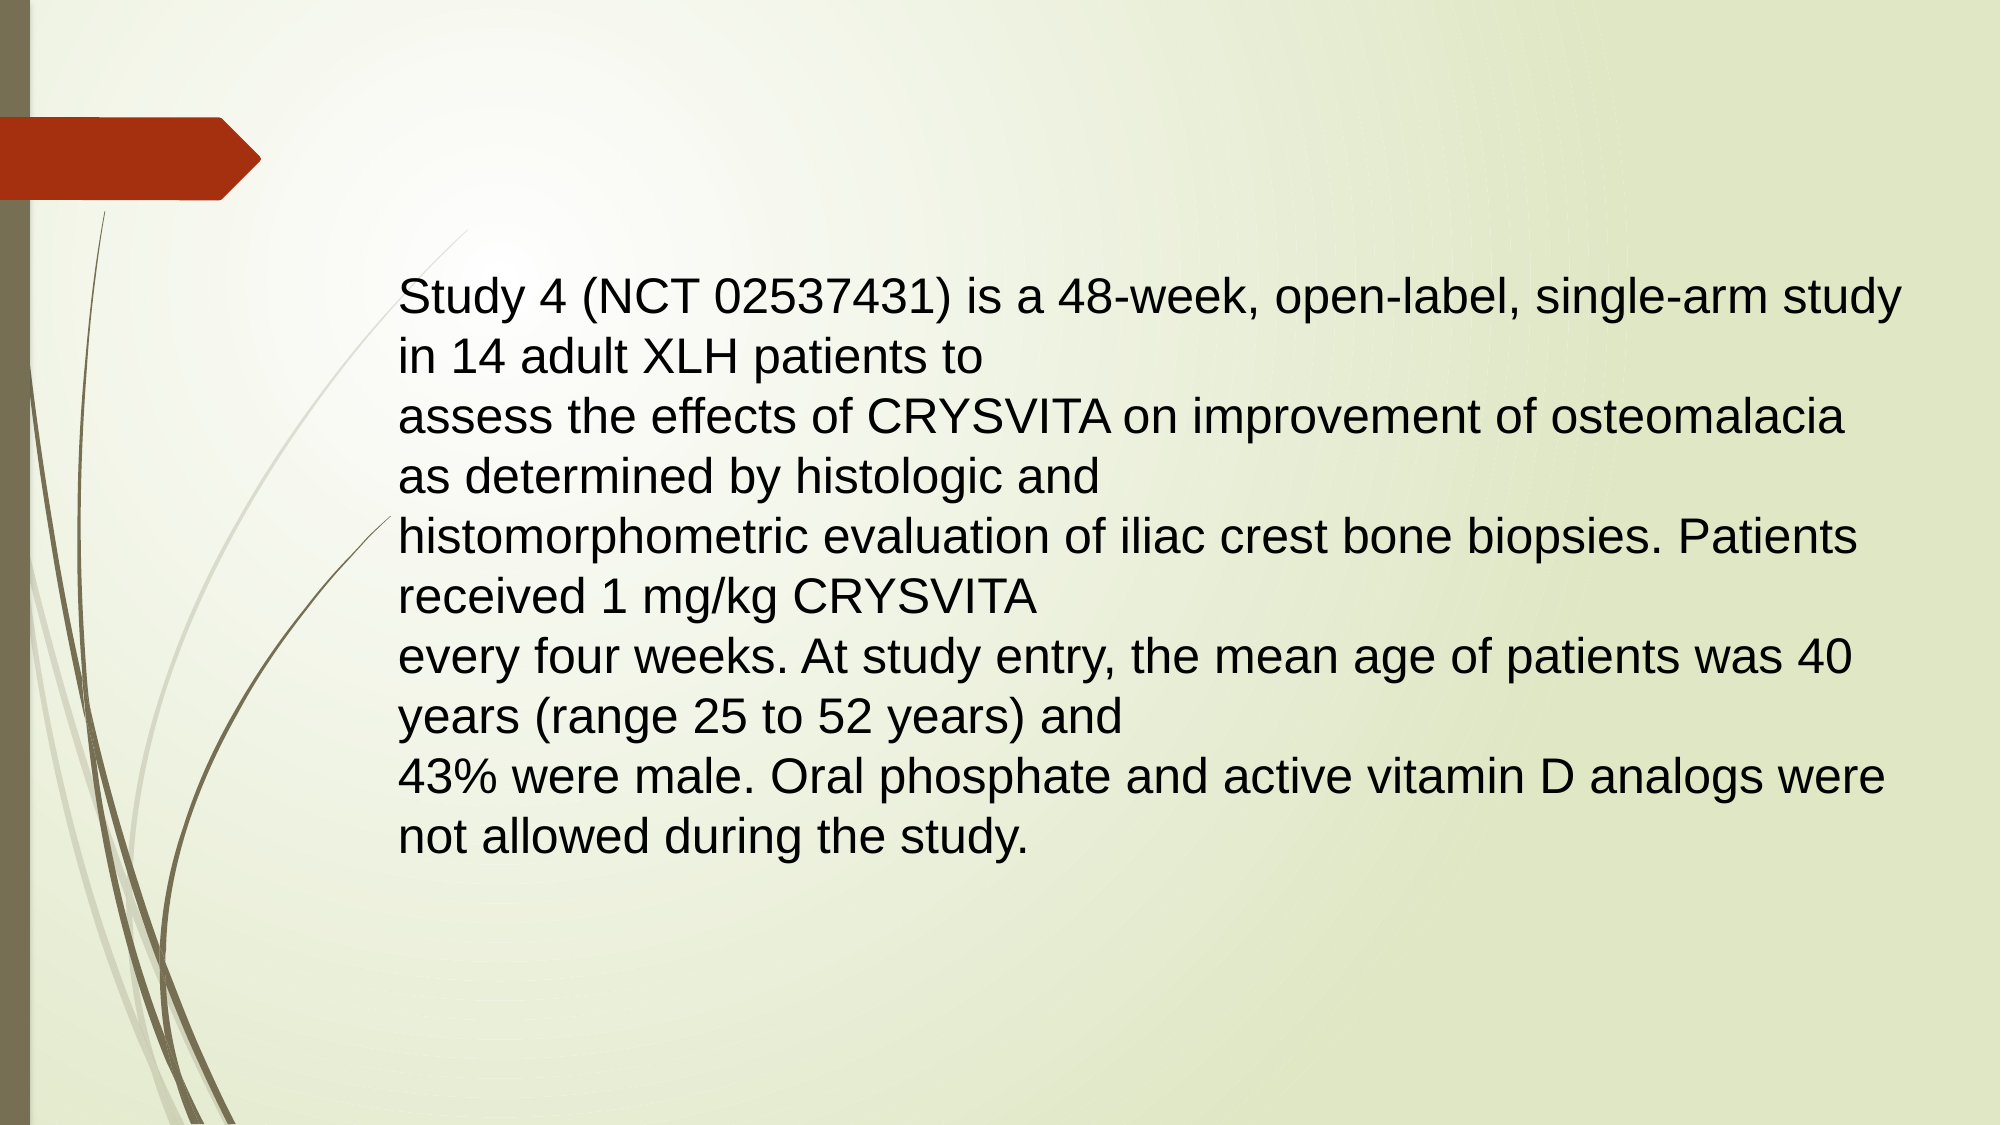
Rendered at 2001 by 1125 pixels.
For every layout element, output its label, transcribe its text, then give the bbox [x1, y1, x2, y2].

text_box Study 4 (NCT 02537431) is a 48-week, open-label, single-arm study in 14 adult XLH patients to assess the effects of CRYSVITA on improvement of osteomalacia as determined by histologic and histomorphometric evaluation of iliac crest bone biopsies. Patients received 1 mg/kg CRYSVITA every four weeks. At study entry, the mean age of patients was 40 years (range 25 to 52 years) and 43% were male. Oral phosphate and active vitamin D analogs were not allowed during the study. [383, 256, 1920, 871]
